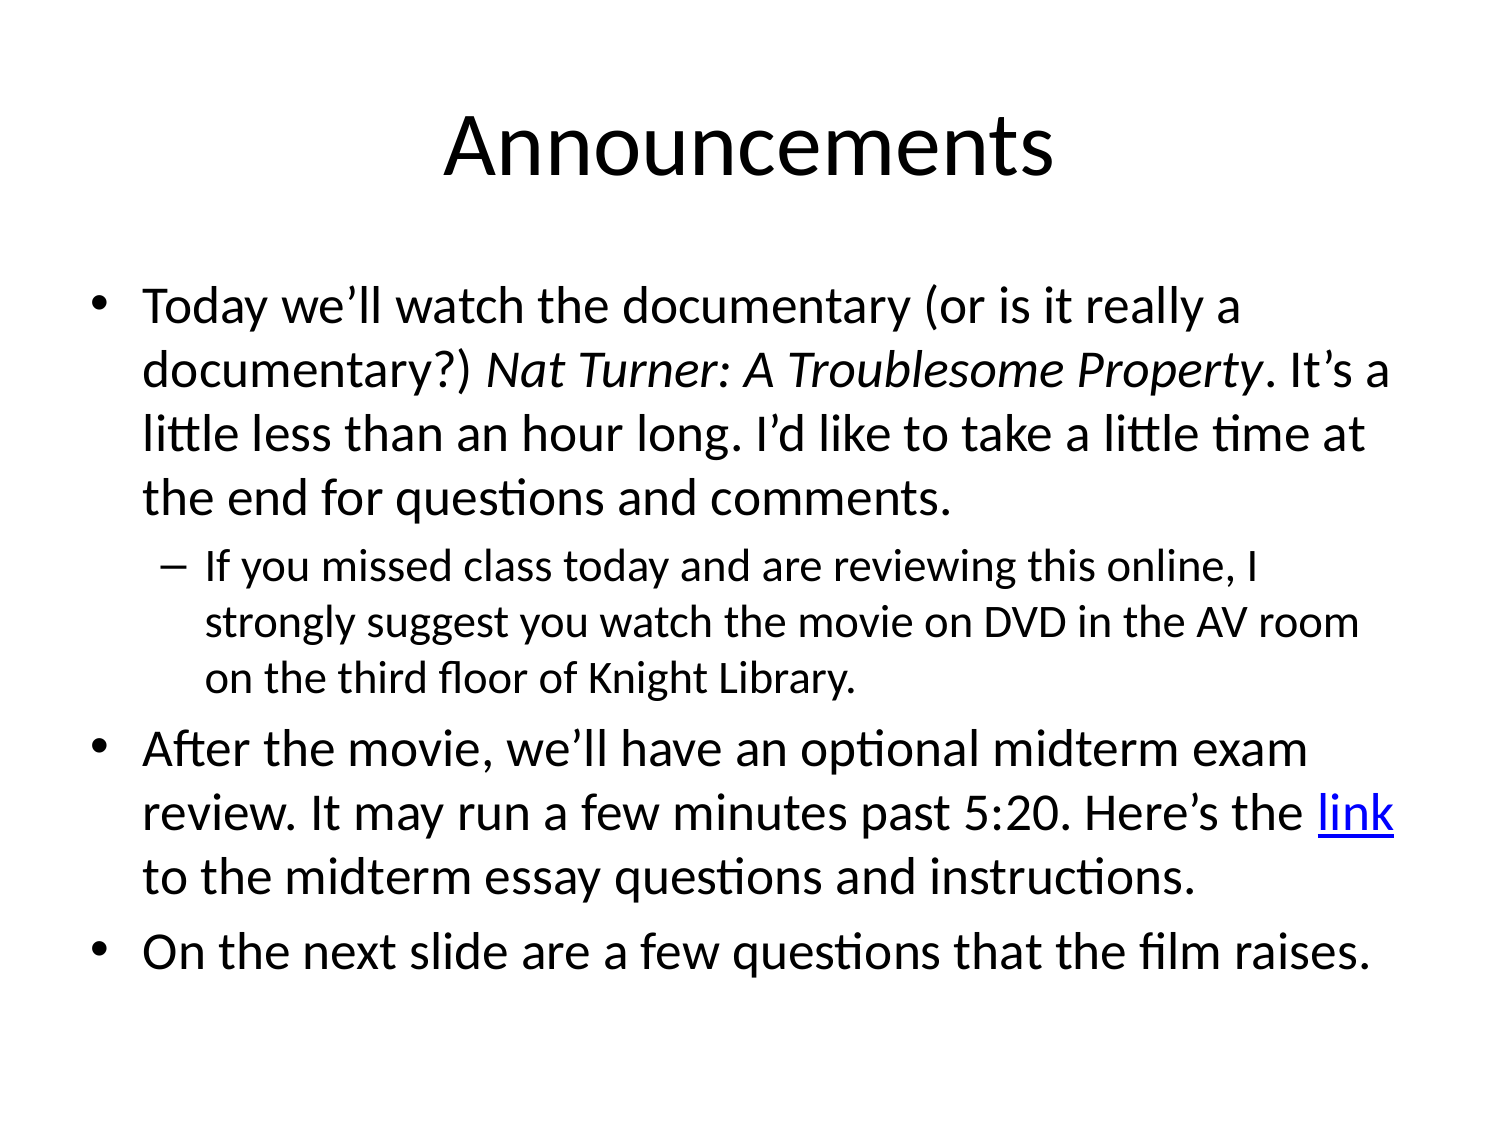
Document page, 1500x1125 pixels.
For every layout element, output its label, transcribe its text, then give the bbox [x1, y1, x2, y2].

list Today we’ll watch the documentary (or is it really a documentary?) Nat Turner: A Troublesome Property. It’s a little less than an hour long. I’d like to take a little time at the end for questions and comments. If you missed class today and are reviewing this online, I strongly suggest you watch the movie on DVD in the AV room on the third floor of Knight Library. After the movie, we’ll have an optional midterm exam review. It may run a few minutes past 5:20. Here’s the link to the midterm essay questions and instructions. On the next slide are a few questions that the film raises. [75, 262, 1425, 1005]
title Announcements [75, 45, 1425, 233]
